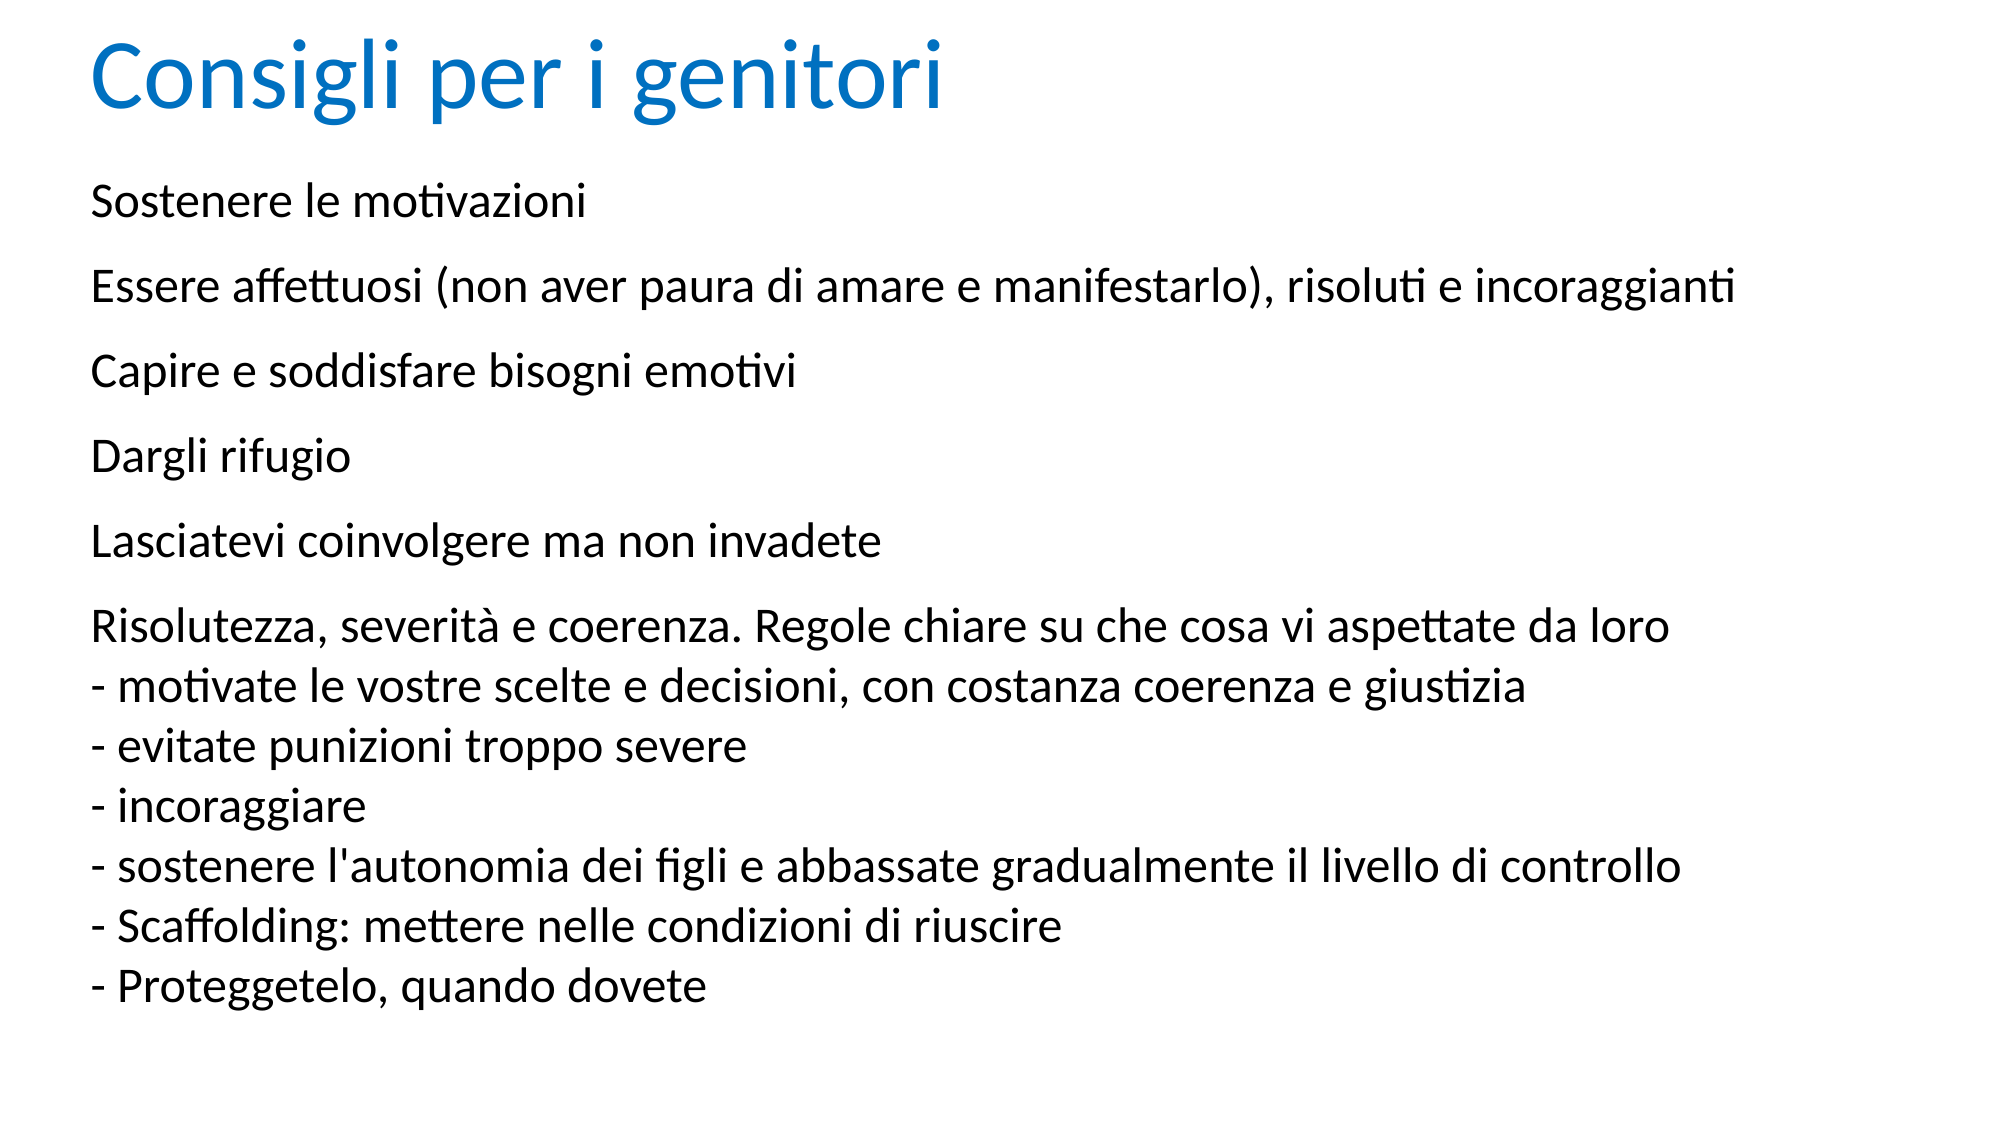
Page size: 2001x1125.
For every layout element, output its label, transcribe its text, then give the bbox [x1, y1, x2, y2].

text_box Sostenere le motivazioni Essere affettuosi (non aver paura di amare e manifestarlo), risoluti e incoraggianti Capire e soddisfare bisogni emotivi Dargli rifugio Lasciatevi coinvolgere ma non invadete Risolutezza, severità e coerenza. Regole chiare su che cosa vi aspettate da loro - motivate le vostre scelte e decisioni, con costanza coerenza e giustizia - evitate punizioni troppo severe - incoraggiare - sostenere l'autonomia dei figli e abbassate gradualmente il livello di controllo - Scaffolding: mettere nelle condizioni di riuscire - Proteggetelo, quando dovete [75, 160, 1955, 1021]
text_box Consigli per i genitori [75, 0, 1880, 136]
